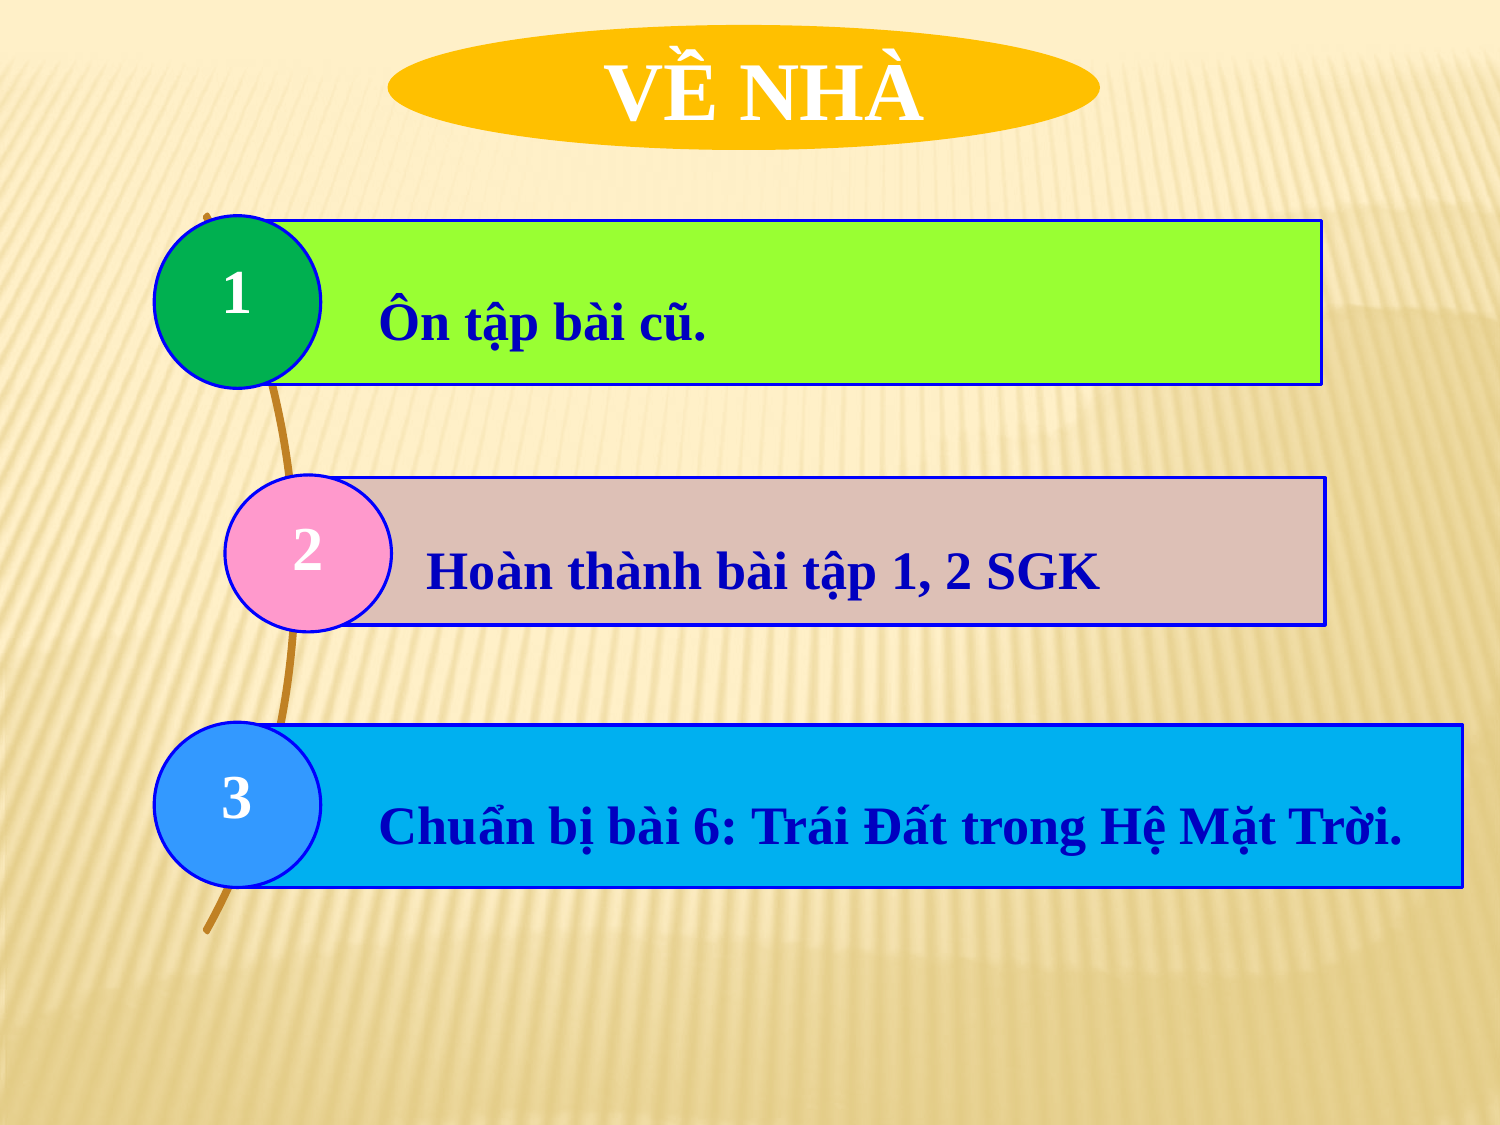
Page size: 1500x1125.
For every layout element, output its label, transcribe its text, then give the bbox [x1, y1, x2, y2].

text_box 3 [152, 720, 323, 890]
text_box 1 [152, 213, 323, 391]
text_box 2 [222, 472, 394, 634]
text_box Chuẩn bị bài 6: Trái Đất trong Hệ Mặt Trời. [248, 723, 1465, 890]
text_box [202, 889, 232, 935]
text_box Ôn tập bài cũ. [267, 218, 1323, 386]
text_box [202, 212, 212, 220]
text_box [268, 386, 293, 475]
text_box [276, 632, 297, 723]
text_box Hoàn thành bài tập 1, 2 SGK [336, 476, 1327, 627]
text_box VỀ NHÀ [385, 22, 1103, 153]
